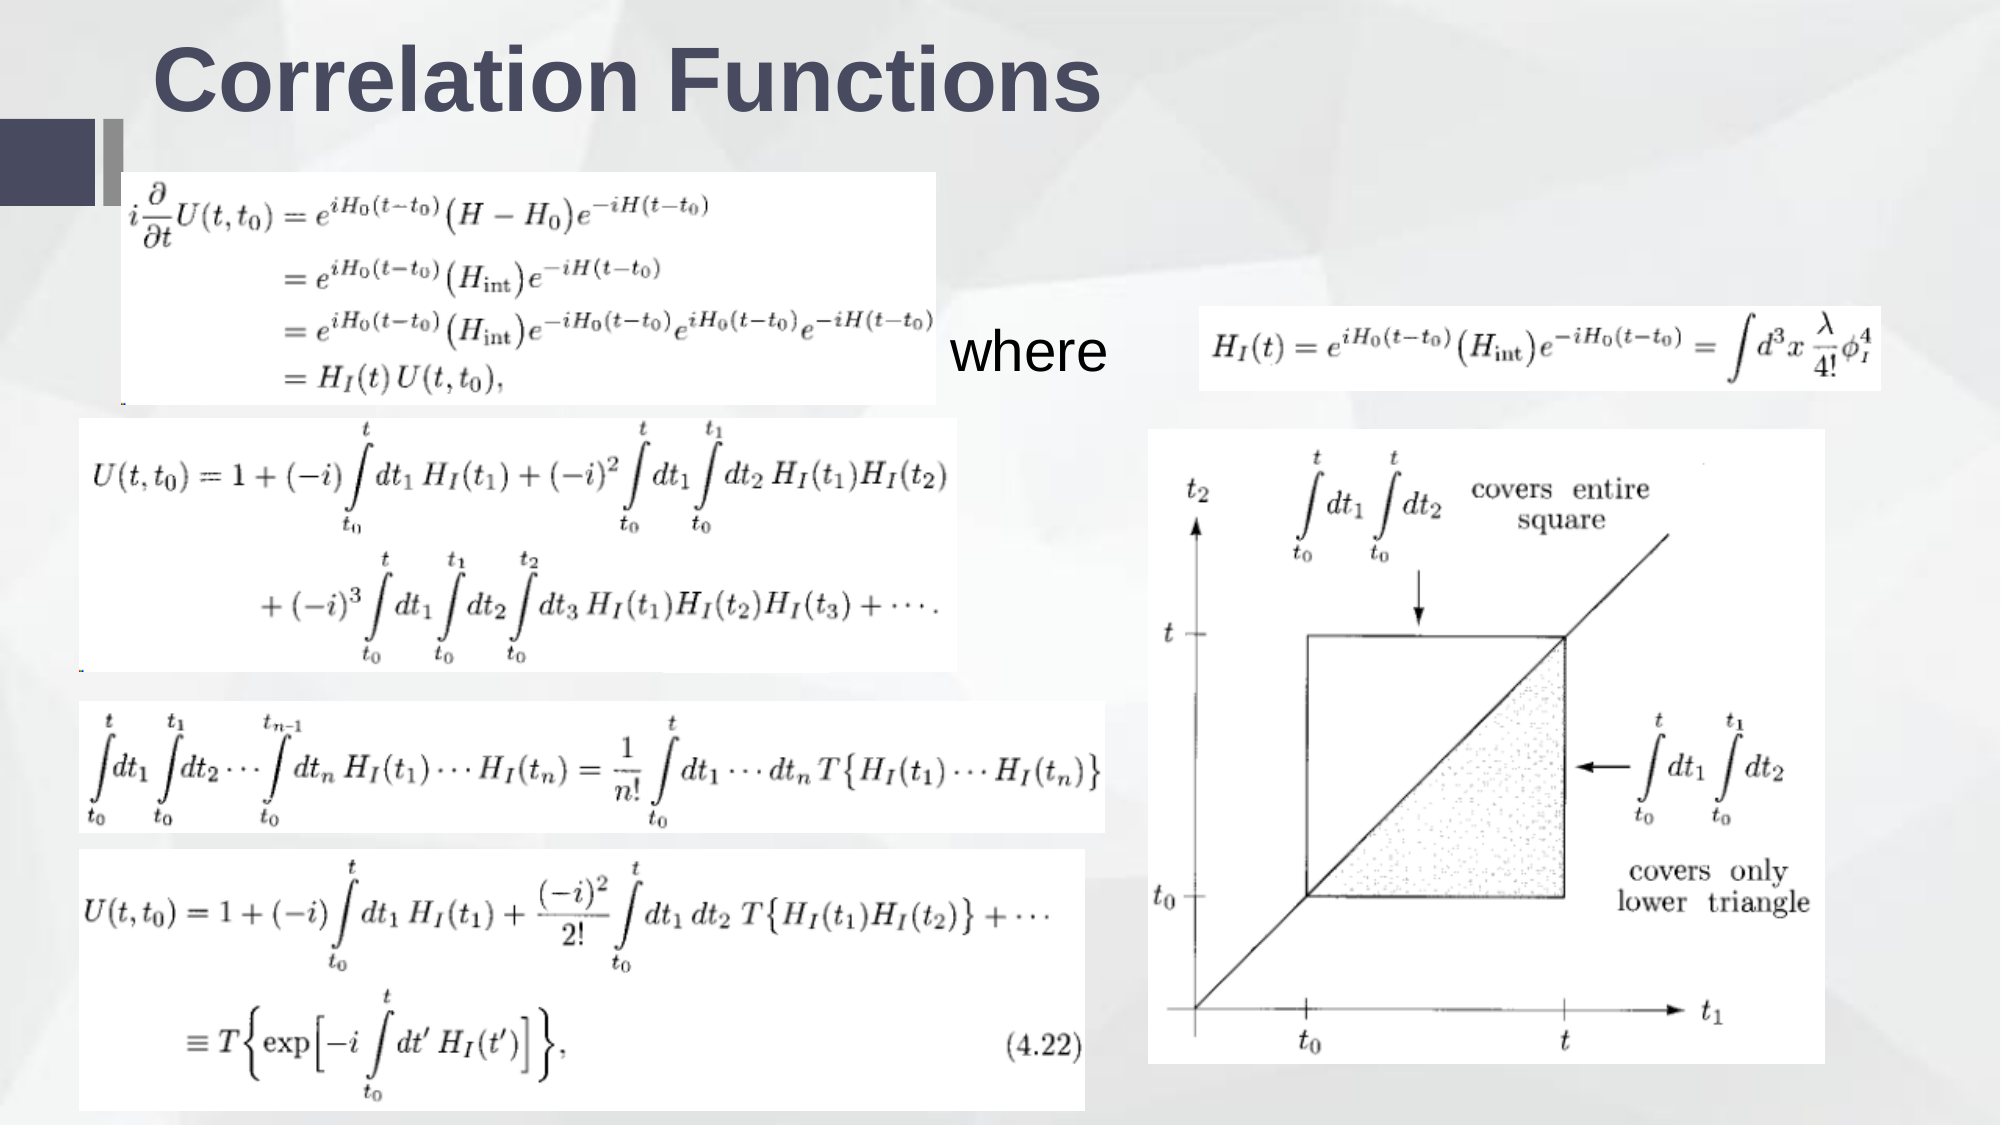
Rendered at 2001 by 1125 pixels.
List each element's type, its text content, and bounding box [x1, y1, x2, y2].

picture [0, 0, 2001, 1125]
text_box where [936, 306, 1149, 391]
text_box Correlation Functions [137, 0, 1863, 173]
